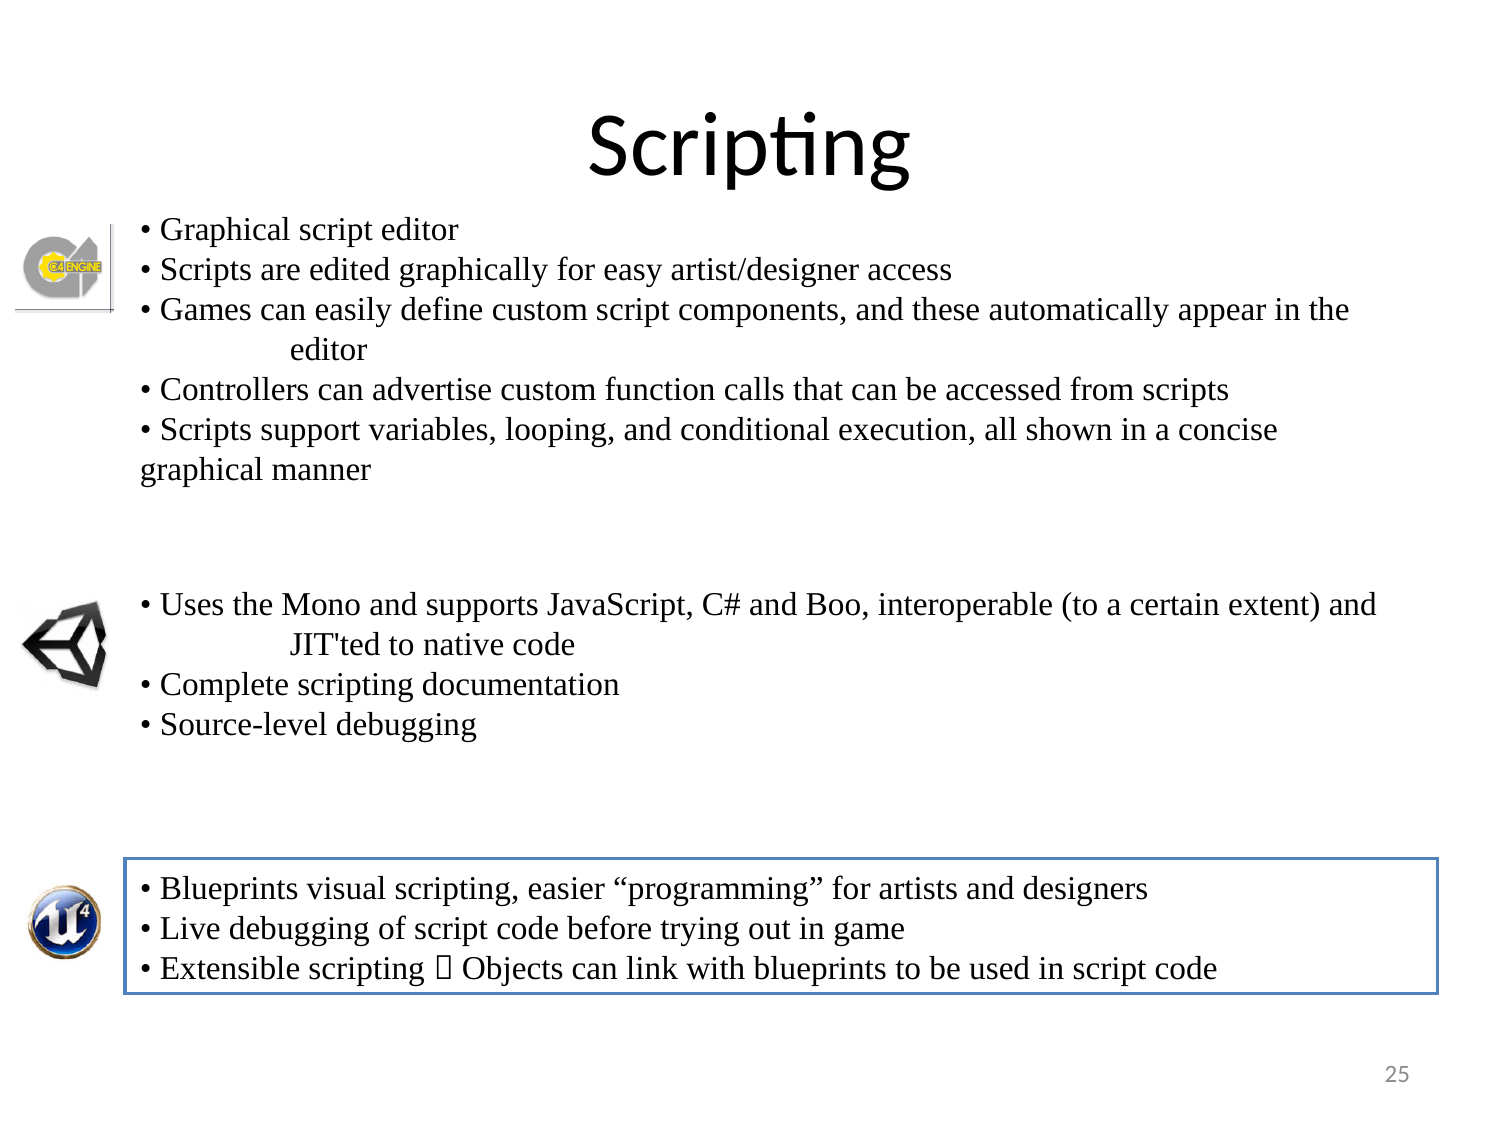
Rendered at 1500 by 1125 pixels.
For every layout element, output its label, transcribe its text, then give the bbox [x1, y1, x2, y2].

picture [24, 882, 105, 962]
text_box • Blueprints visual scripting, easier “programming” for artists and designers • Live debugging of script code before trying out in game • Extensible scripting  Objects can link with blueprints to be used in script code [125, 858, 1438, 994]
slide_number 25 [1074, 1042, 1425, 1103]
title Scripting [75, 45, 1425, 233]
picture [18, 599, 111, 692]
text_box • Graphical script editor • Scripts are edited graphically for easy artist/designer access • Games can easily define custom script components, and these automatically appear in the editor • Controllers can advertise custom function calls that can be accessed from scripts • Scripts support variables, looping, and conditional execution, all shown in a concise graphical manner [125, 199, 1438, 495]
picture [15, 224, 114, 313]
text_box • Uses the Mono and supports JavaScript, C# and Boo, interoperable (to a certain extent) and JIT'ted to native code • Complete scripting documentation • Source-level debugging [125, 574, 1438, 750]
